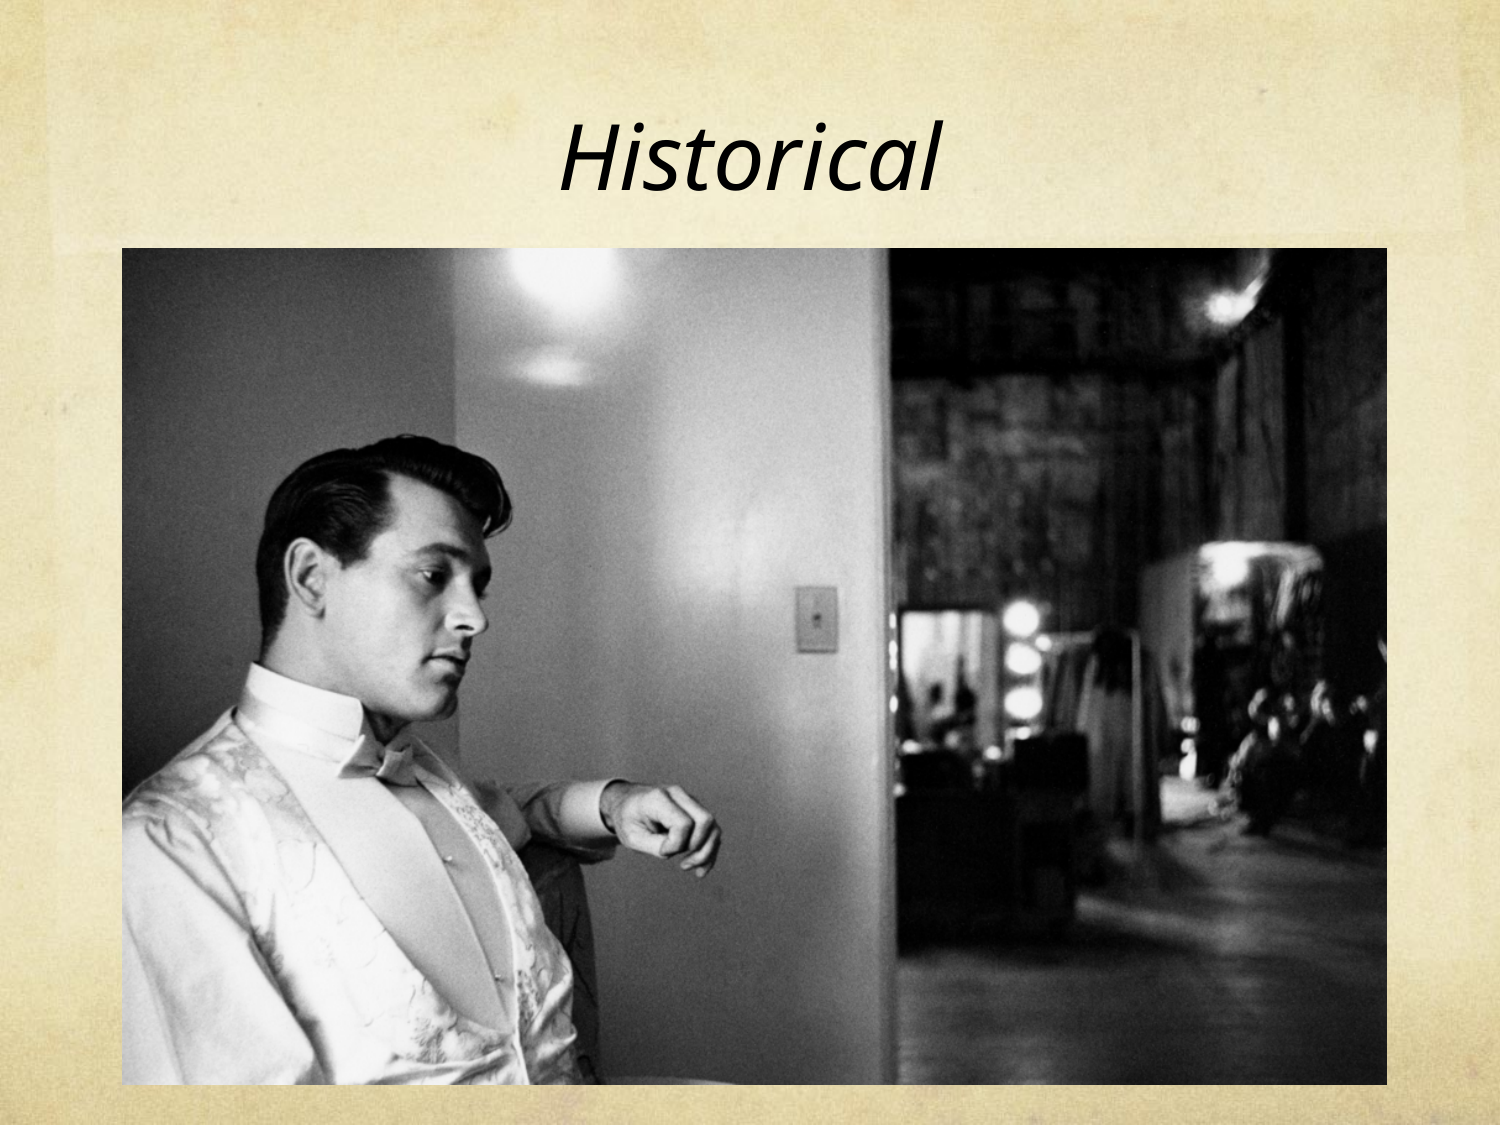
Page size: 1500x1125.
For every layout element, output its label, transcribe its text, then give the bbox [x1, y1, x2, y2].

picture [0, 0, 1500, 1125]
title Historical [150, 82, 1350, 225]
